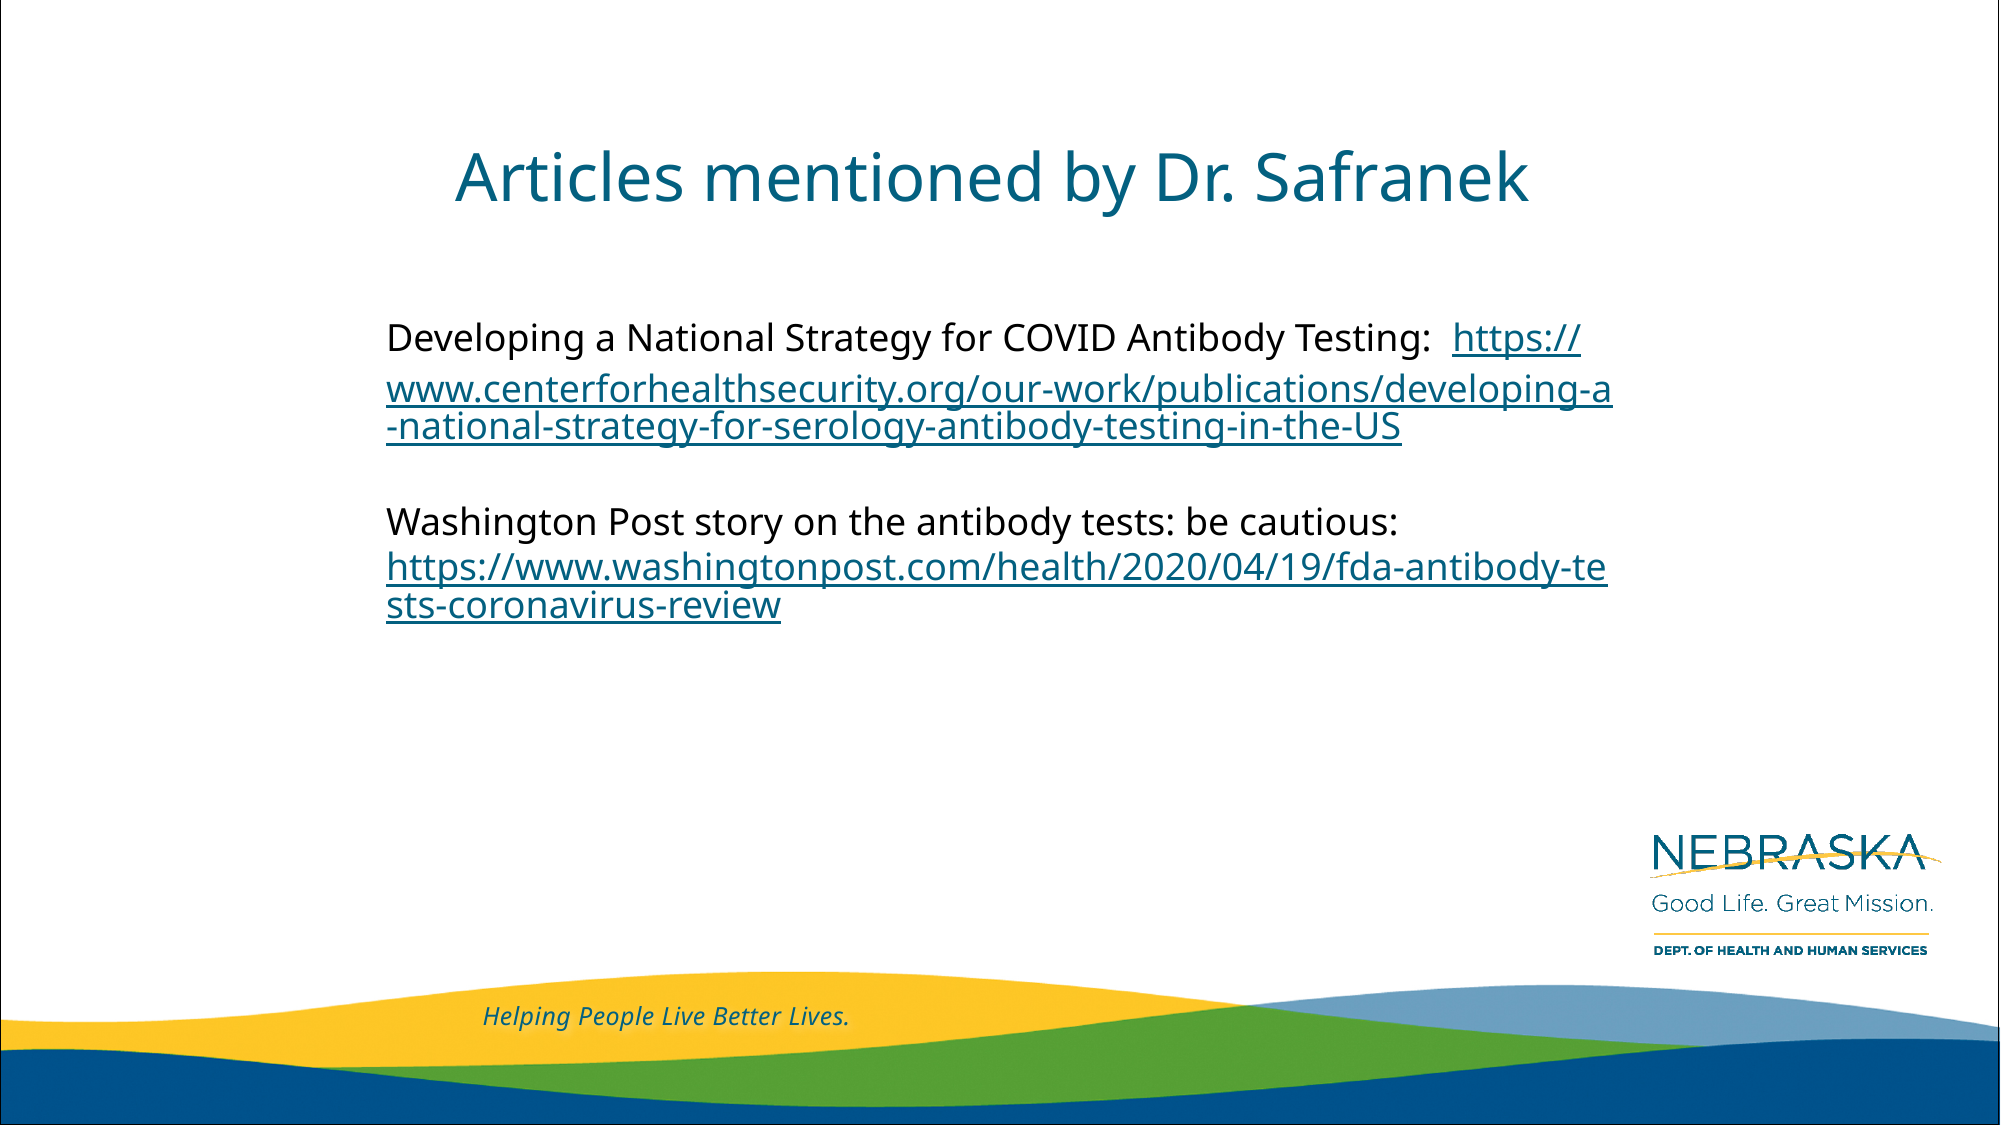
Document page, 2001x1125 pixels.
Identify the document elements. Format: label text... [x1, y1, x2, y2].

text_box Developing a National Strategy for COVID Antibody Testing: https://www.centerforhealthsecurity.org/our-work/publications/developing-a-national-strategy-for-serology-antibody-testing-in-the-US Washington Post story on the antibody tests: be cautious: https://www.washingtonpost.com/health/2020/04/19/fda-antibody-tests-coronavirus-review [371, 306, 1633, 700]
title Articles mentioned by Dr. Safranek [130, 136, 1856, 261]
picture [1, 0, 1998, 1124]
